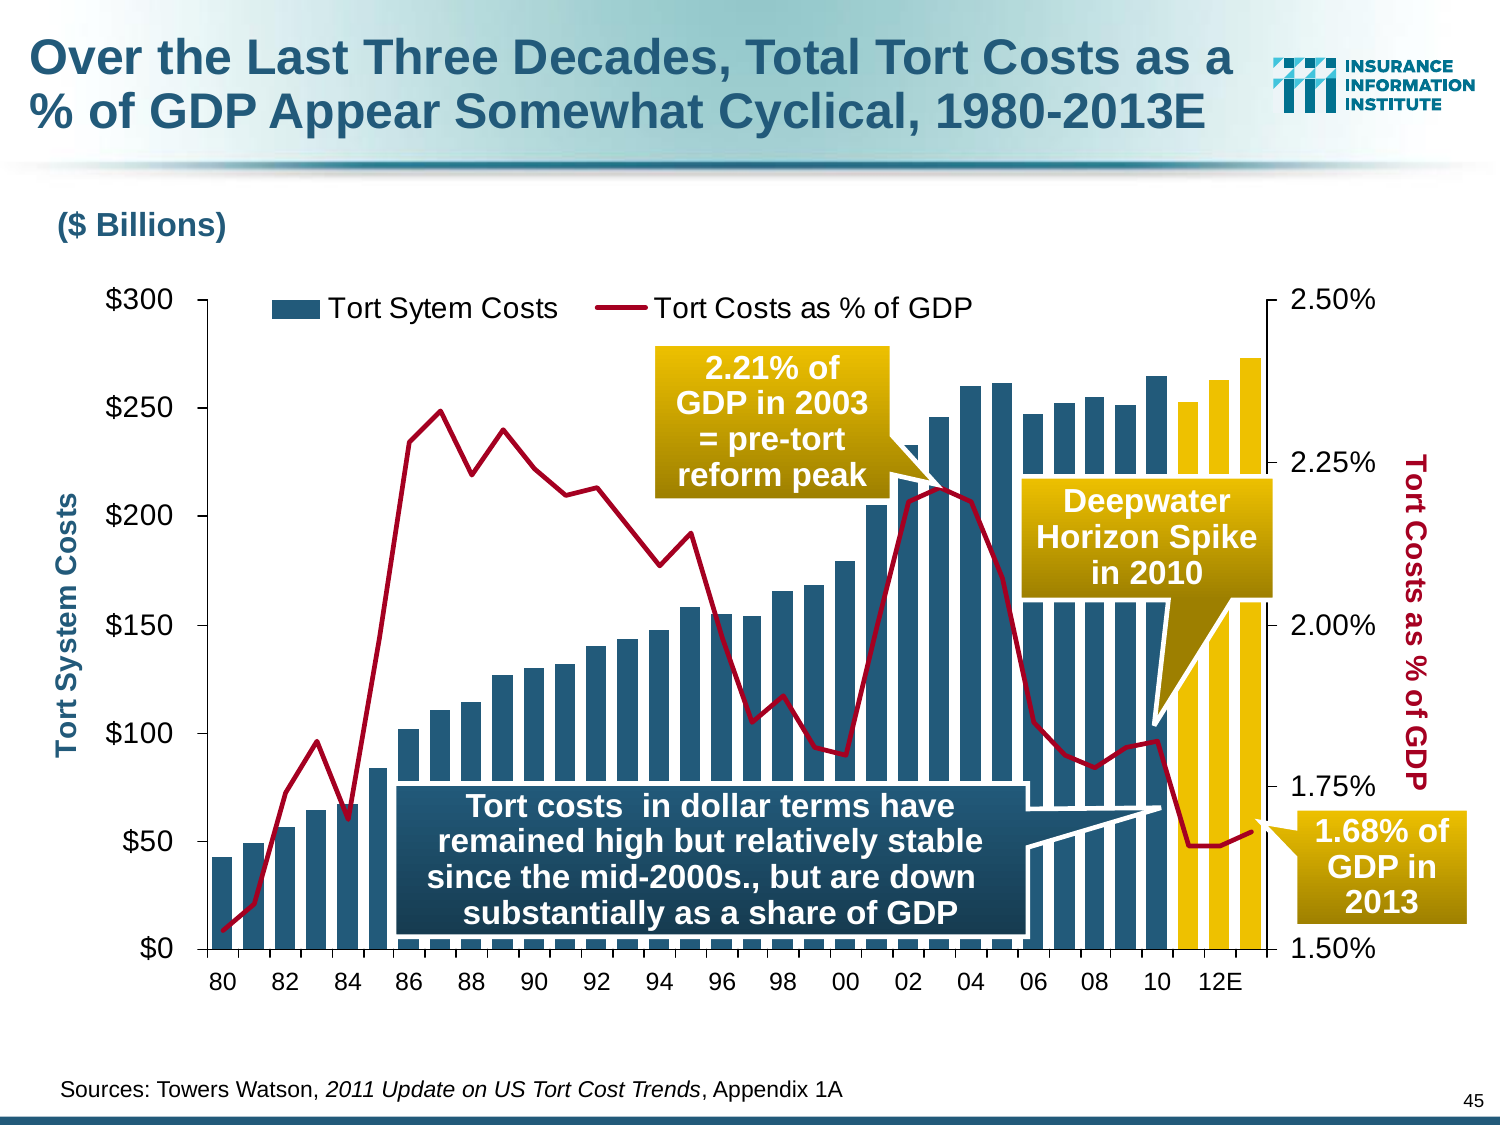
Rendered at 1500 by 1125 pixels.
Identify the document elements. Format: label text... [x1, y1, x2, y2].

text_box Sources: Towers Watson, 2011 Update on US Tort Cost Trends, Appendix 1A [0, 1079, 1242, 1125]
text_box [27, 266, 1460, 1011]
picture [0, 0, 1500, 189]
slide_number 45 [1410, 1091, 1485, 1112]
text_box ($ Billions) [57, 207, 1458, 244]
text_box 1.68% of GDP in 2013 [1463, 808, 1470, 927]
title Over the Last Three Decades, Total Tort Costs as a % of GDP Appear Somewhat Cyclical, 1980-2013E [21, 14, 1286, 157]
